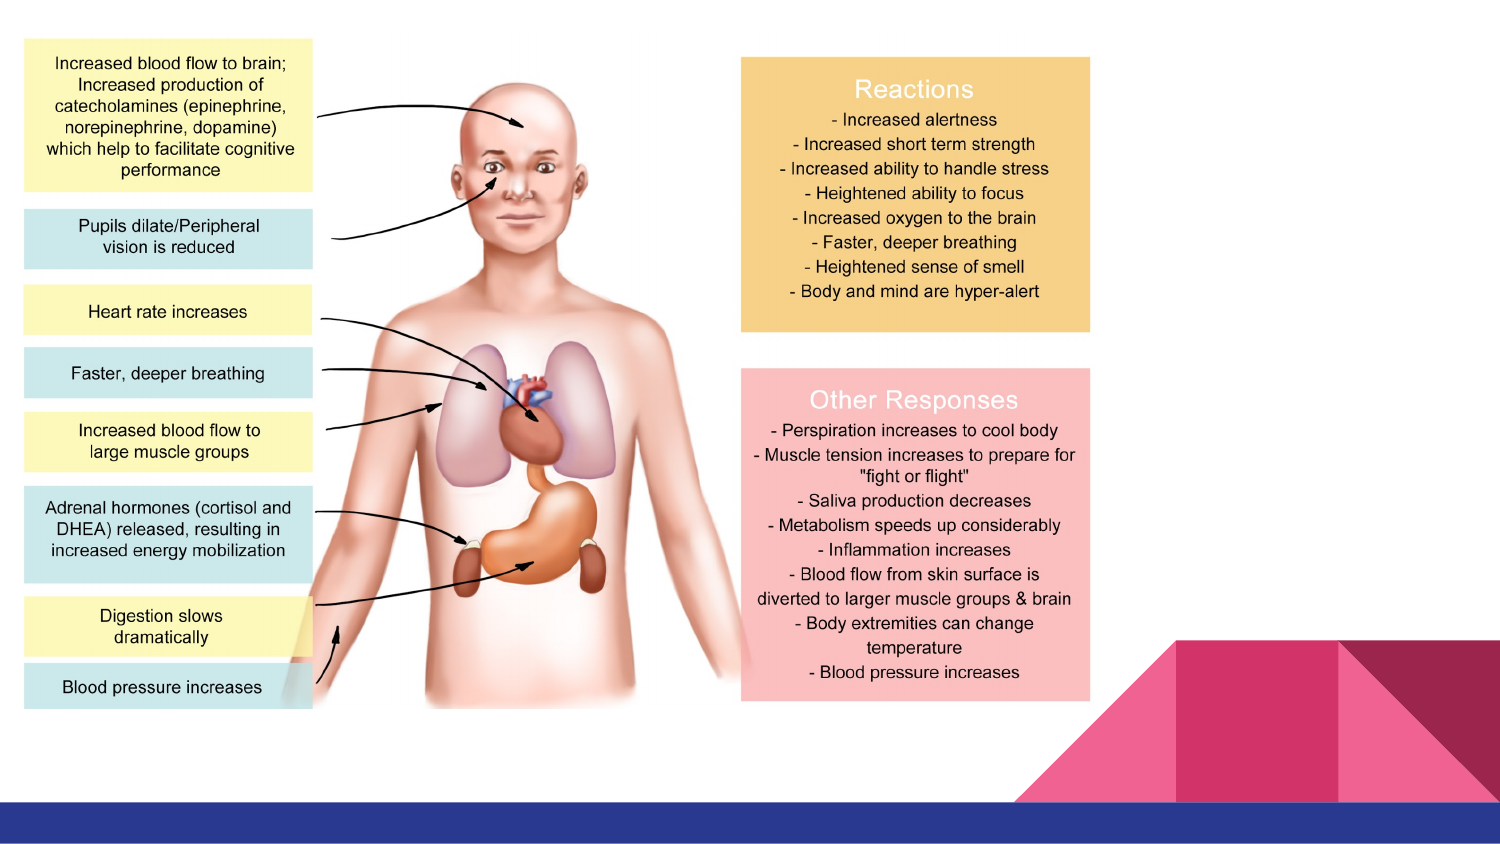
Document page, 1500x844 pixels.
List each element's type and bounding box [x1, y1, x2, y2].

picture [19, 29, 1101, 709]
